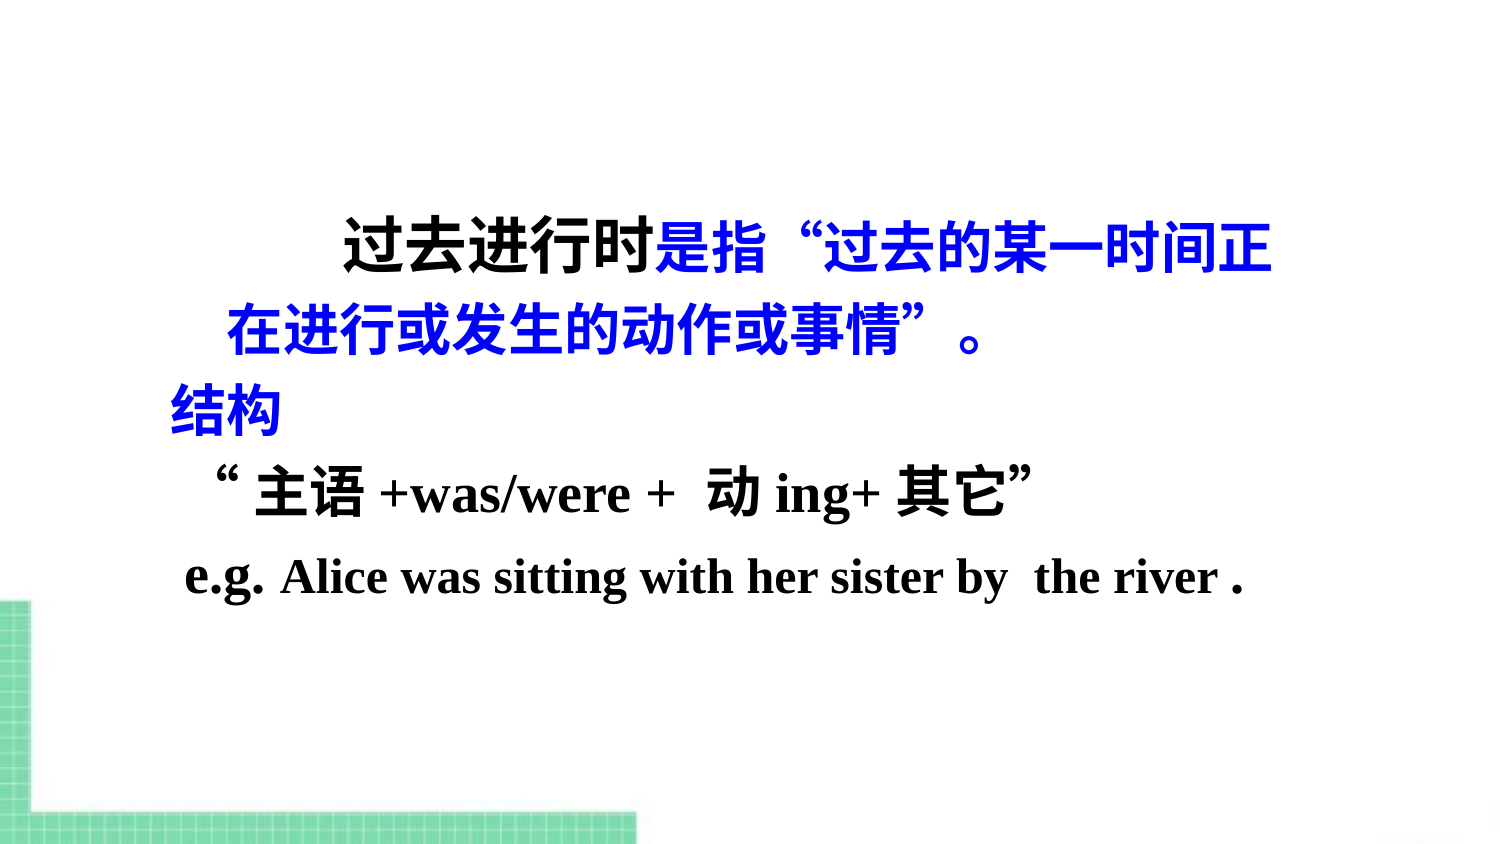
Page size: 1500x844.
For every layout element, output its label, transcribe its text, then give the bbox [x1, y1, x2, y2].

picture [0, 0, 1500, 844]
text_box 过去进行时是指“过去的某一时间正在进行或发生的动作或事情”。 结构 “主语+was/were + 动ing+其它” e.g. Alice was sitting with her sister by the river . [159, 185, 1294, 692]
